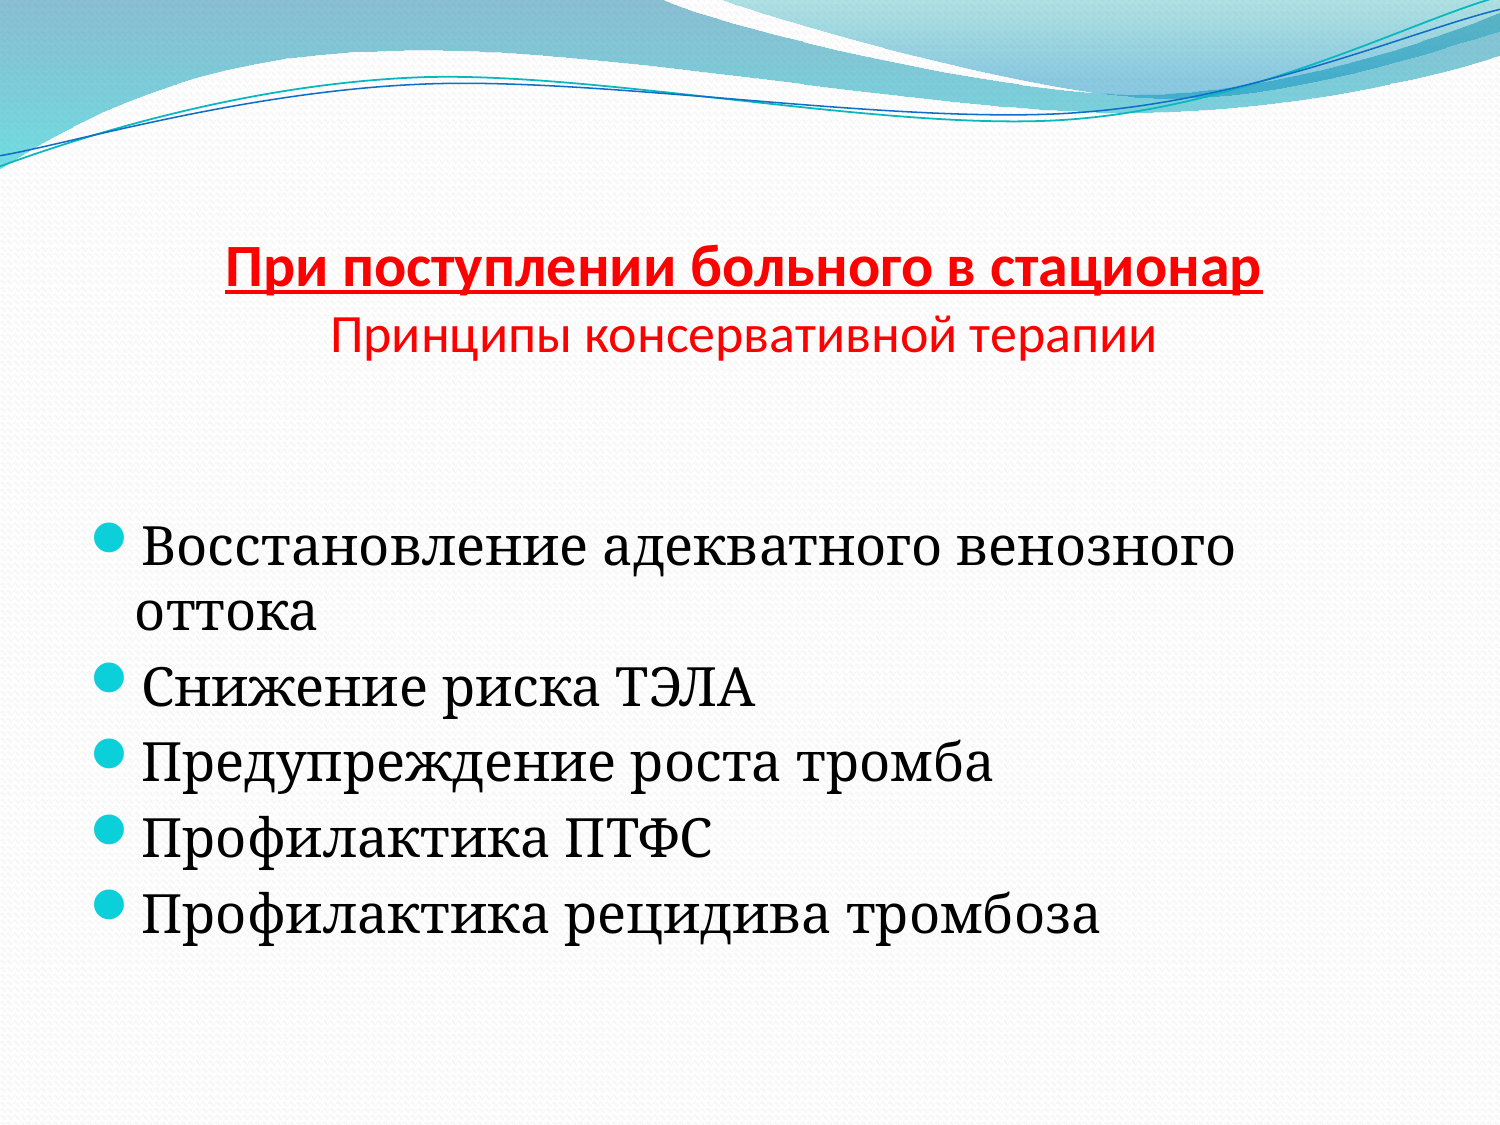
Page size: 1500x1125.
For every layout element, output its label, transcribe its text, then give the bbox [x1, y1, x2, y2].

title При поступлении больного в стационар Принципы консервативной терапии [35, 35, 1454, 364]
list Восстановление адекватного венозного оттока Снижение риска ТЭЛА Предупреждение роста тромба Профилактика ПТФС Профилактика рецидива тромбоза [75, 503, 1425, 1038]
